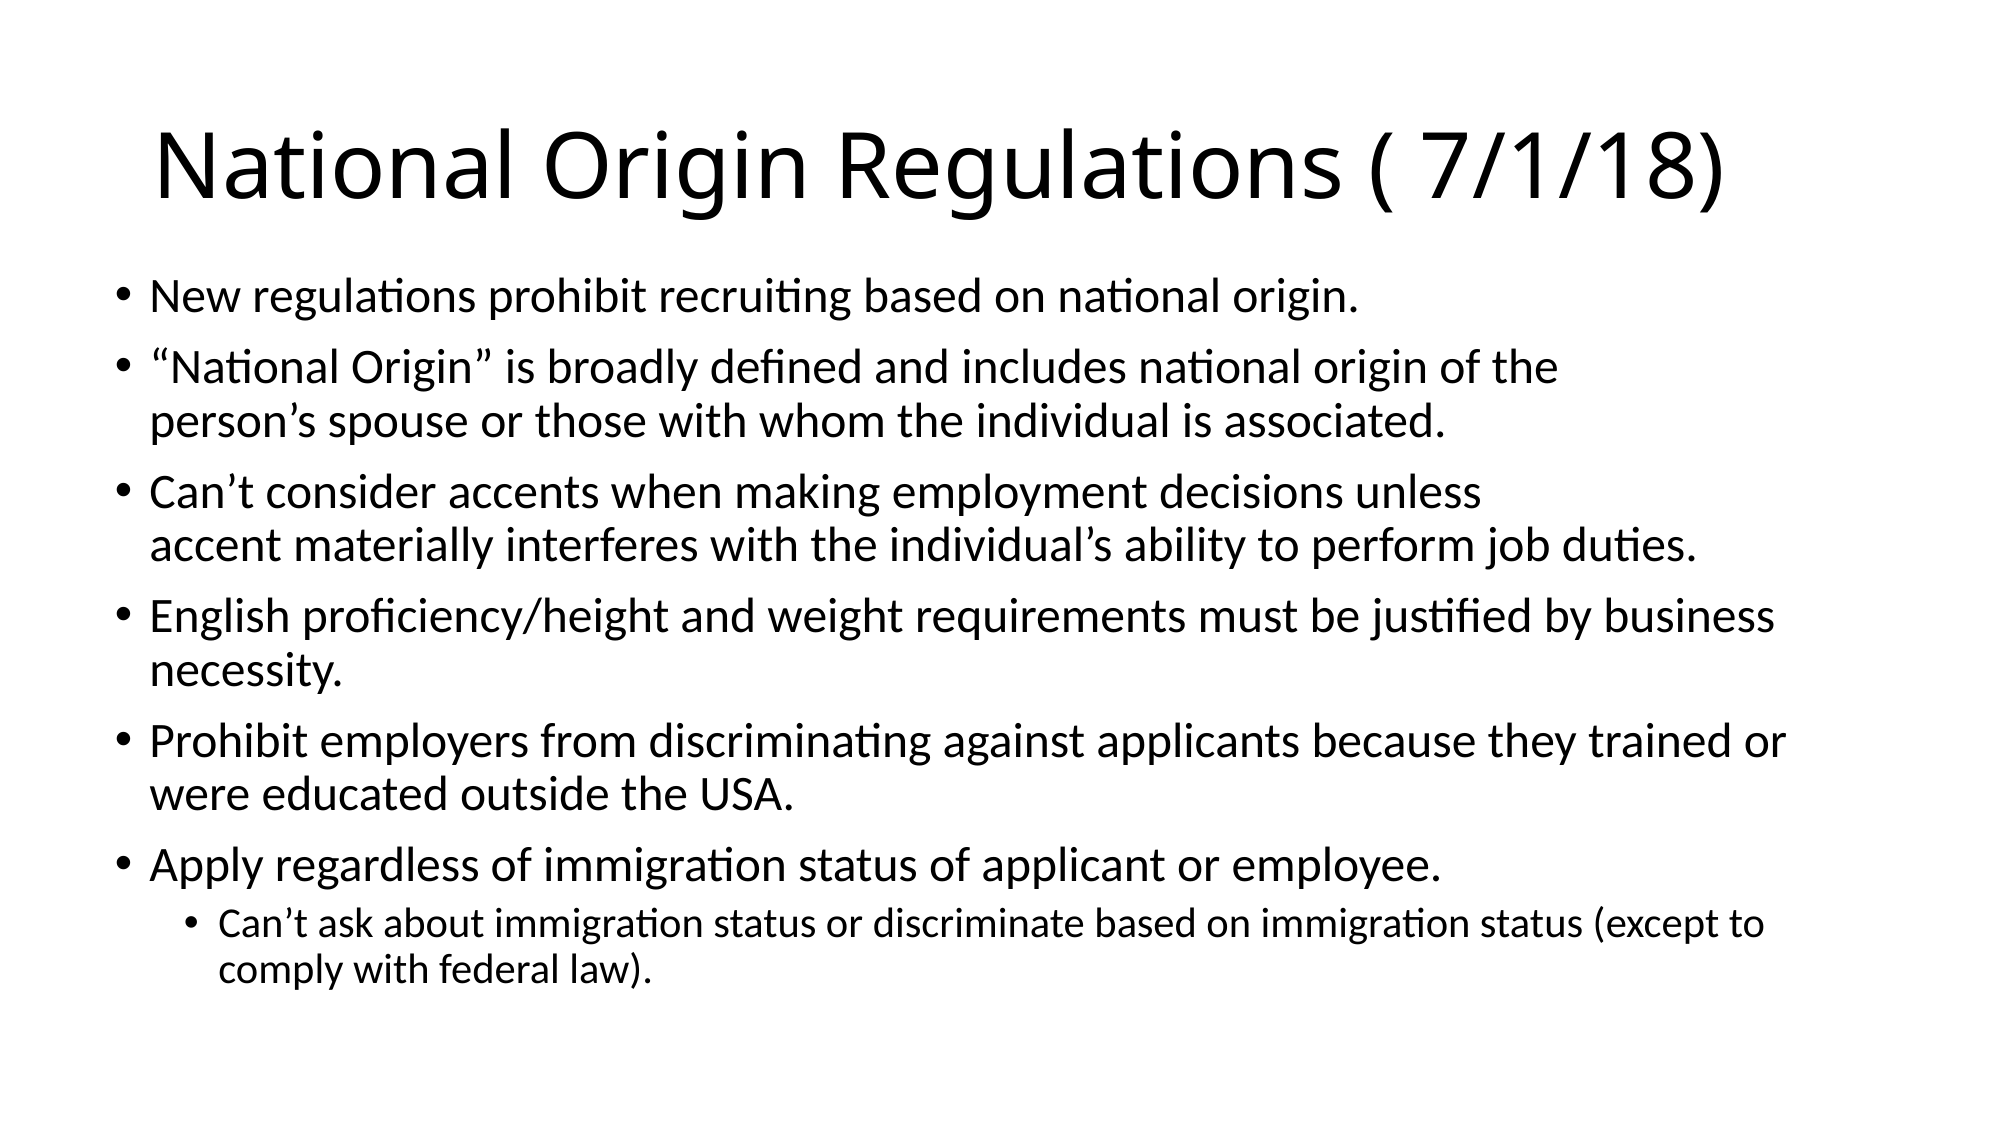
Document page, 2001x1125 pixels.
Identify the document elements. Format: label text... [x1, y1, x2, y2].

list New regulations prohibit recruiting based on national origin. “National Origin” is broadly defined and includes national origin of the person’s spouse or those with whom the individual is associated. Can’t consider accents when making employment decisions unless accent materially interferes with the individual’s ability to perform job duties. English proficiency/height and weight requirements must be justified by business necessity. Prohibit employers from discriminating against applicants because they trained or were educated outside the USA. Apply regardless of immigration status of applicant or employee. Can’t ask about immigration status or discriminate based on immigration status (except to comply with federal law). [99, 262, 1809, 1003]
title National Origin Regulations ( 7/1/18) [137, 59, 1863, 278]
